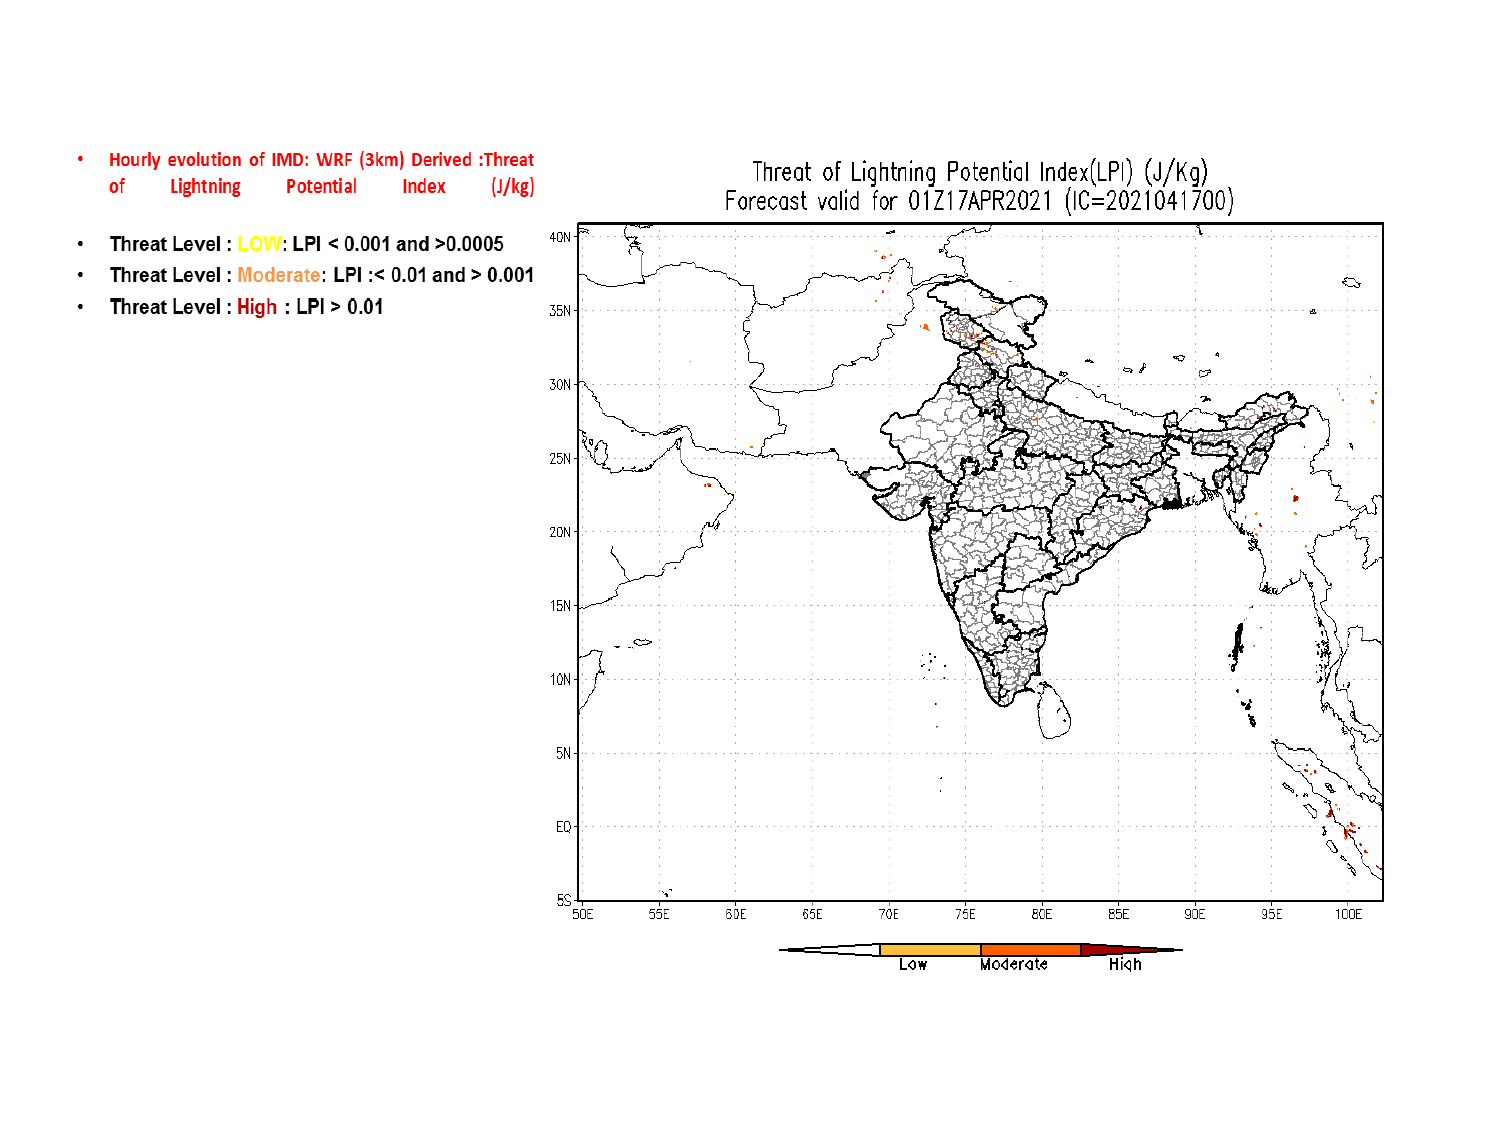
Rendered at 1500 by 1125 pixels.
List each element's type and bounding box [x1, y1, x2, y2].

picture [74, 149, 1426, 976]
